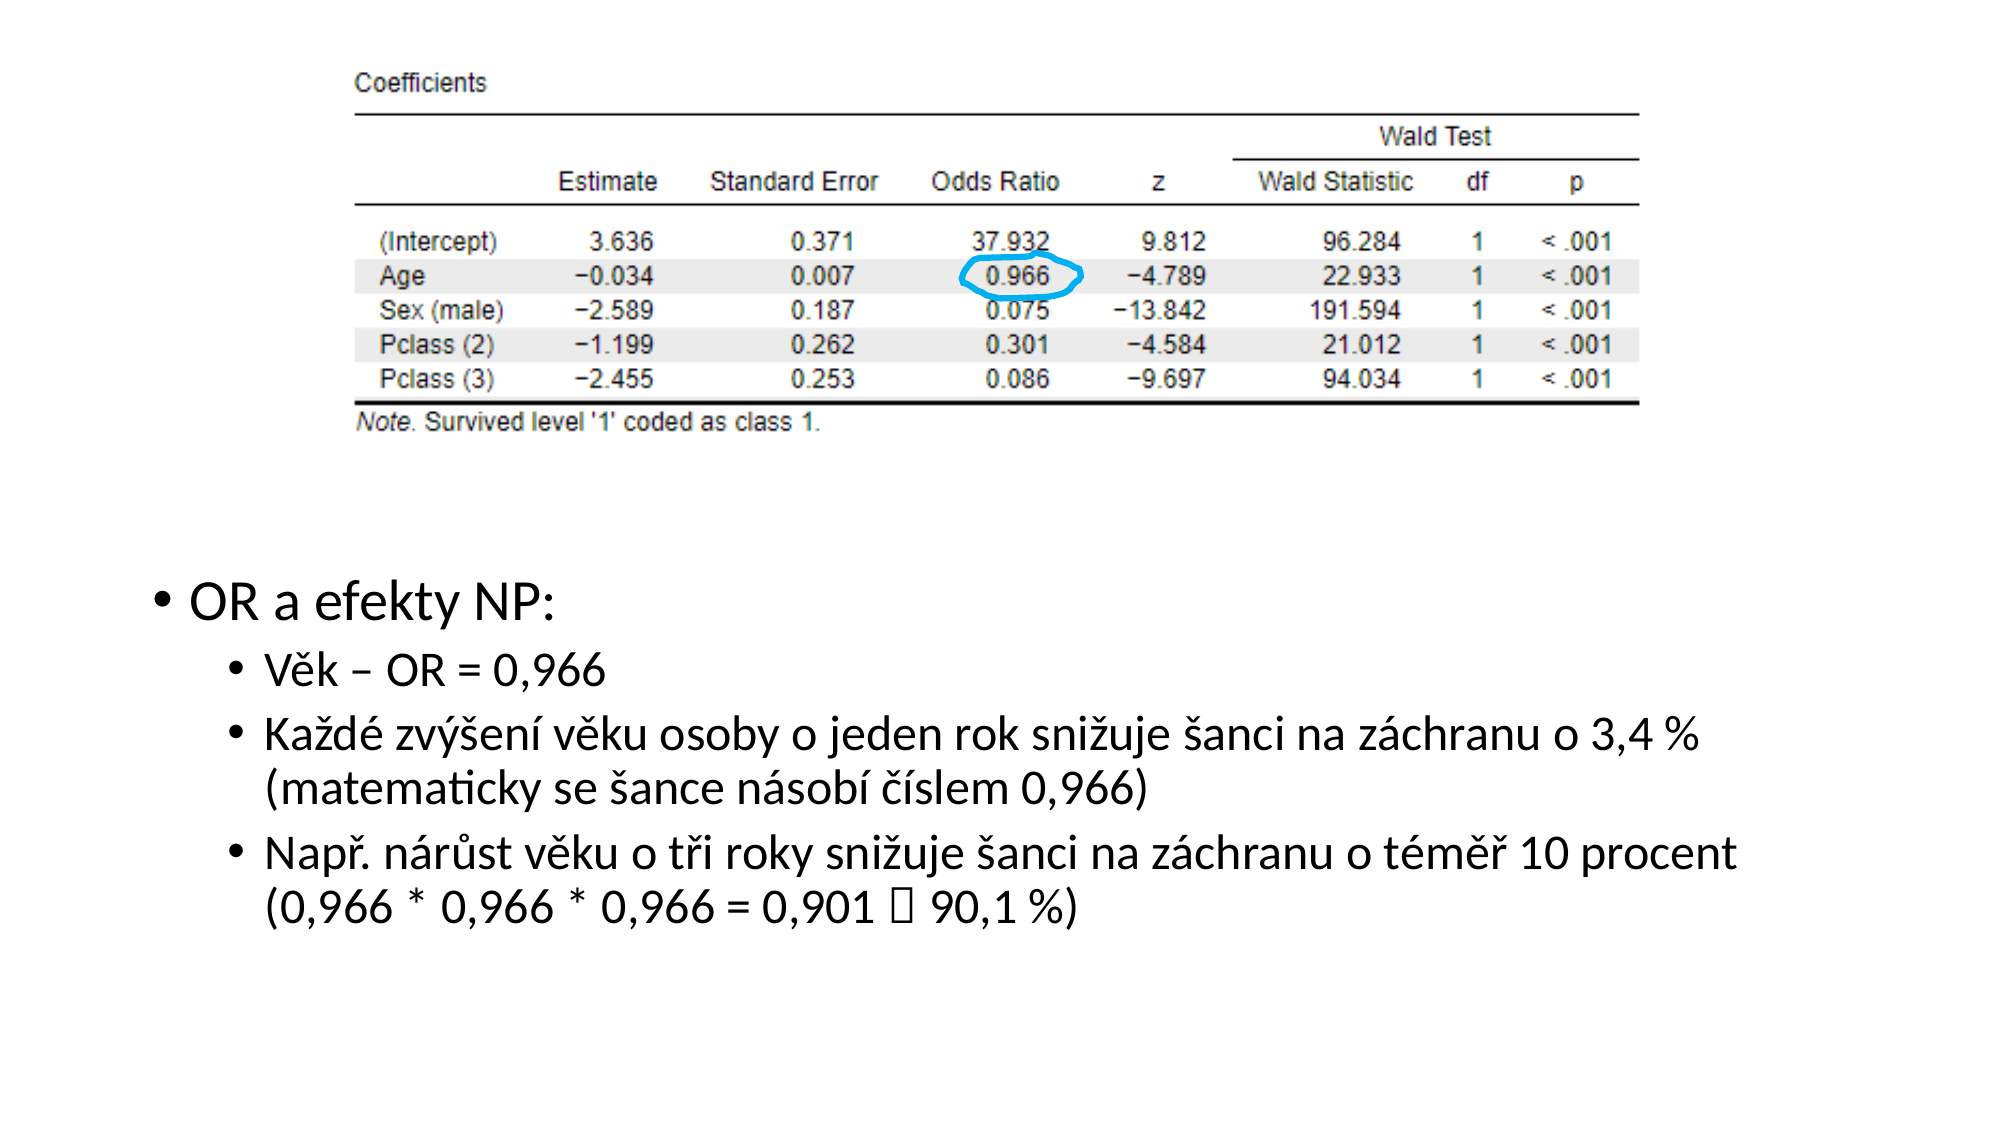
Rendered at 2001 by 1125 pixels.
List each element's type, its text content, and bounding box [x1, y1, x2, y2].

list OR a efekty NP: Věk – OR = 0,966 Každé zvýšení věku osoby o jeden rok snižuje šanci na záchranu o 3,4 % (matematicky se šance násobí číslem 0,966) Např. nárůst věku o tři roky snižuje šanci na záchranu o téměř 10 procent (0,966 * 0,966 * 0,966 = 0,901  90,1 %) [137, 562, 1863, 1014]
picture [336, 56, 1670, 455]
